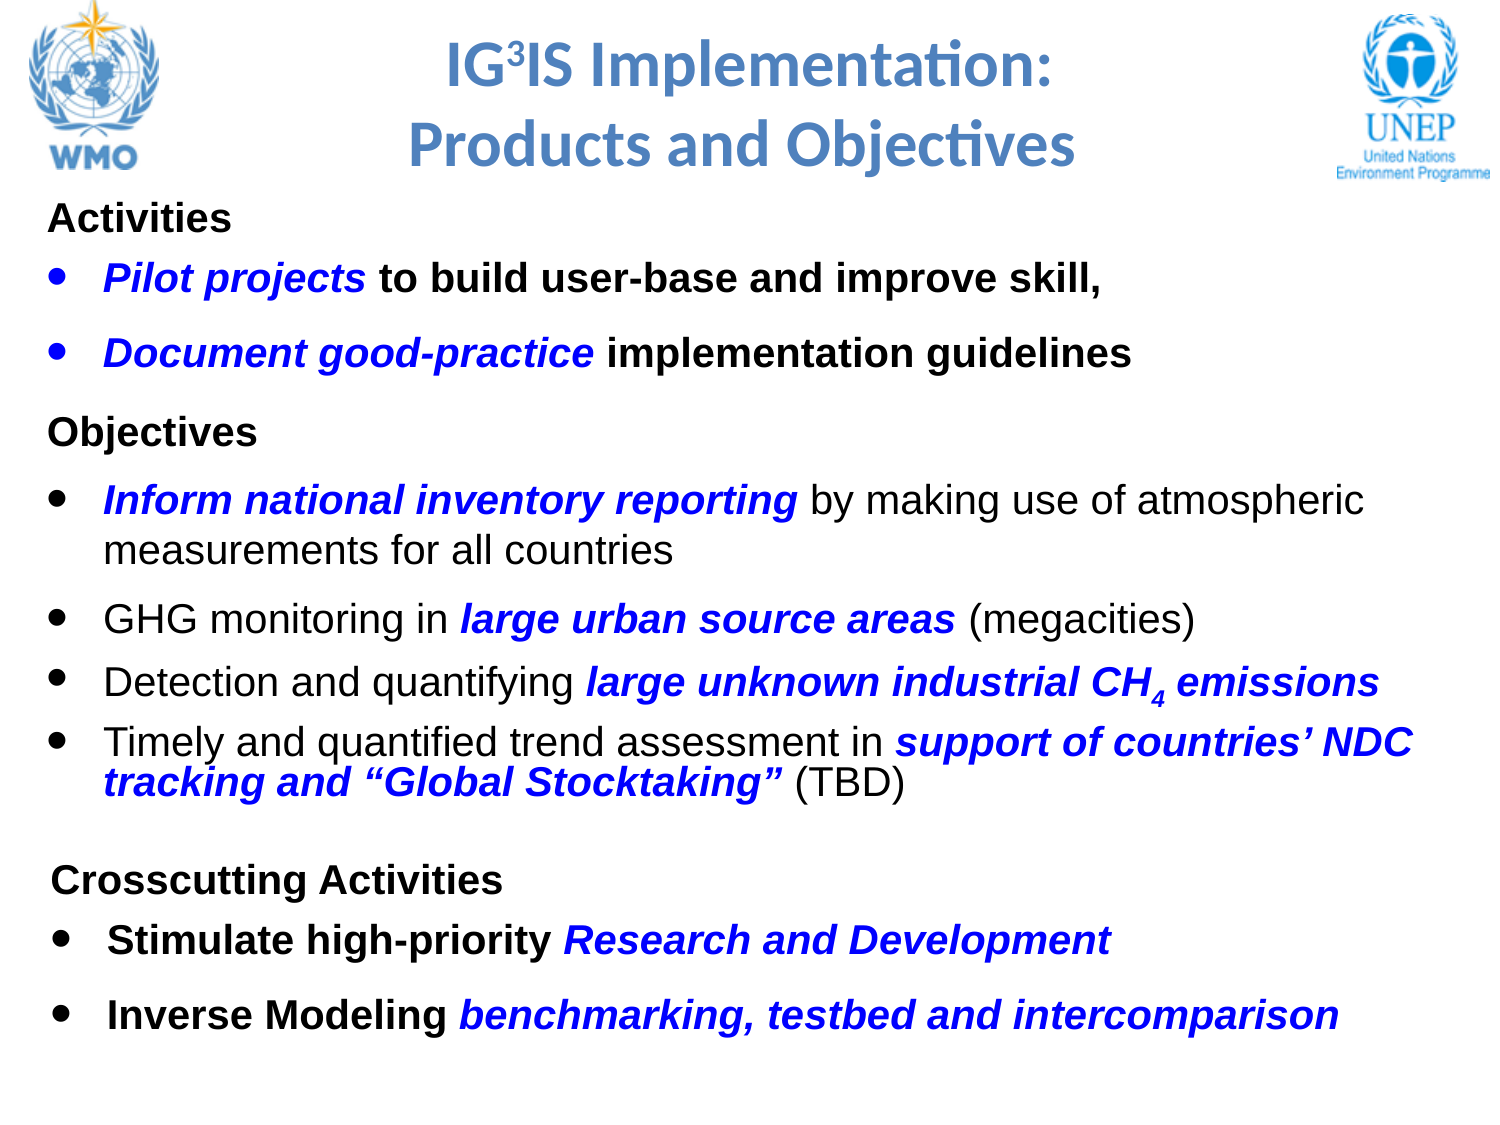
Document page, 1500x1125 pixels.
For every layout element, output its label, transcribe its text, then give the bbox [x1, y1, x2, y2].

text_box Crosscutting Activities Stimulate high-priority Research and Development Inverse Modeling benchmarking, testbed and intercomparison [35, 849, 1500, 1046]
picture [29, 0, 159, 170]
list Objectives Inform national inventory reporting by making use of atmospheric measurements for all countries GHG monitoring in large urban source areas (megacities) Detection and quantifying large unknown industrial CH4 emissions Timely and quantified trend assessment in support of countries’ NDC tracking and “Global Stocktaking” (TBD) [31, 406, 1500, 1125]
picture [1337, 14, 1490, 182]
text_box IG3IS Implementation: Products and Objectives [393, 12, 1107, 348]
text_box Activities Pilot projects to build user-base and improve skill, Document good-practice implementation guidelines [31, 187, 1500, 384]
